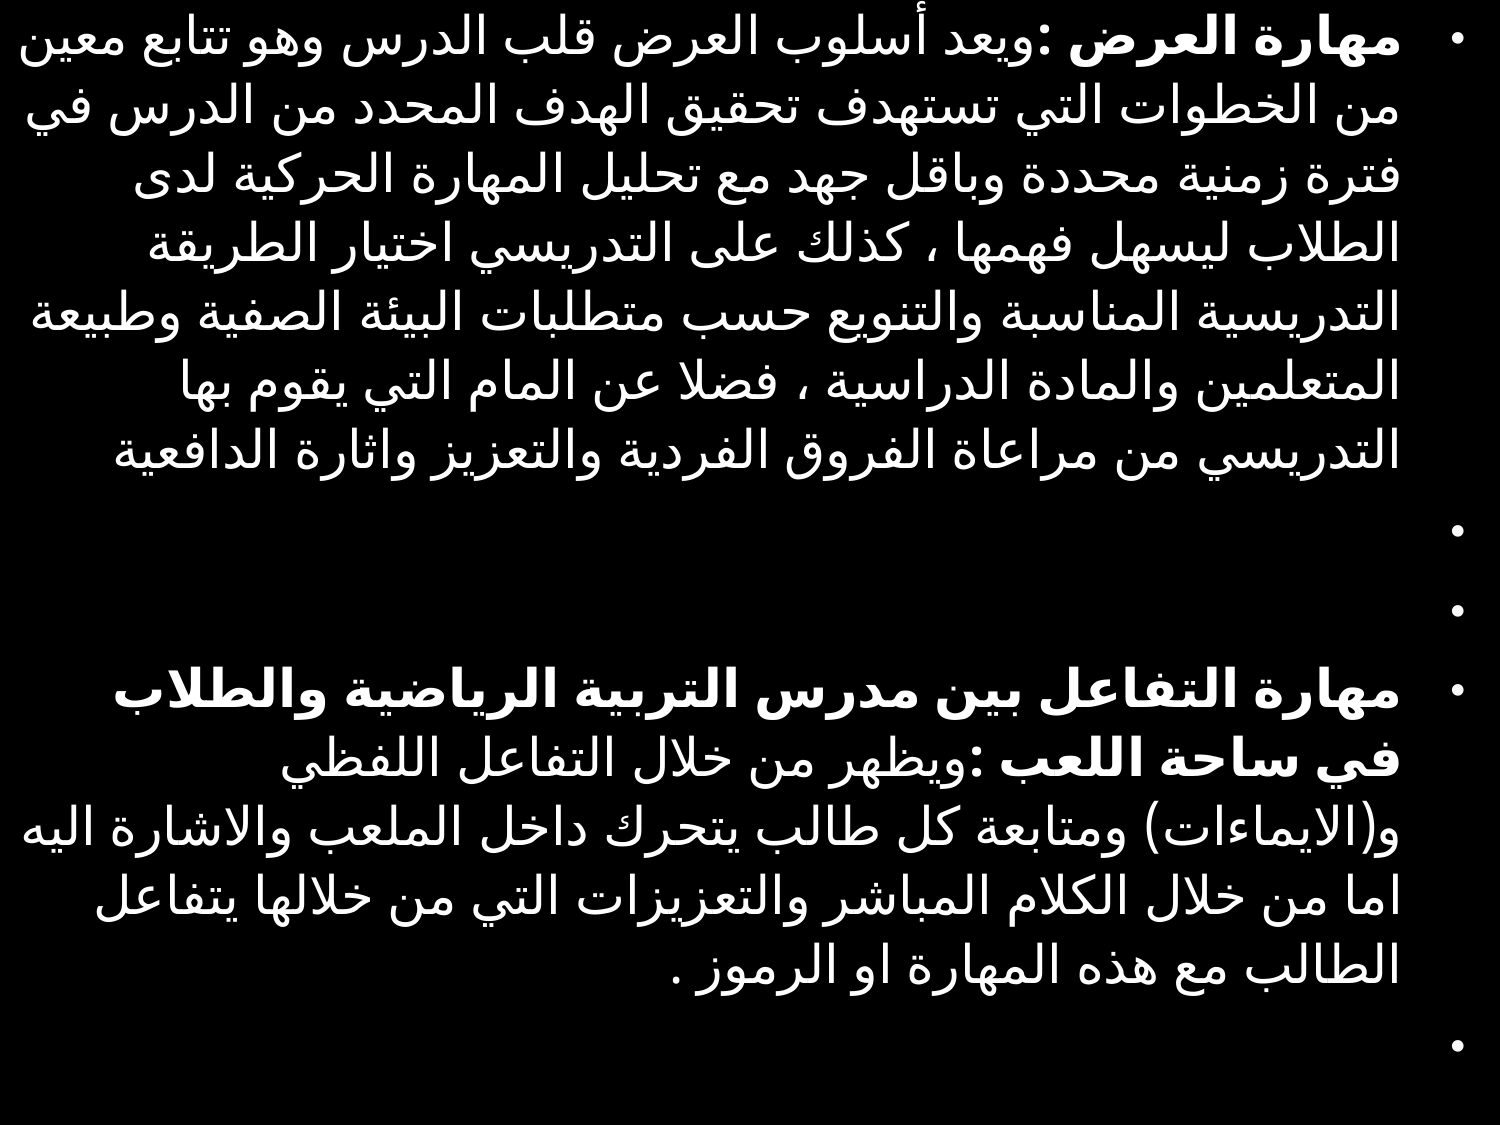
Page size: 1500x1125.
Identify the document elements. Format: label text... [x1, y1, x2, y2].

list مهارة العرض :ويعد أسلوب العرض قلب الدرس وهو تتابع معين من الخطوات التي تستهدف تحقيق الهدف المحدد من الدرس في فترة زمنية محددة وباقل جهد مع تحليل المهارة الحركية لدى الطلاب ليسهل فهمها ، كذلك على التدريسي اختيار الطريقة التدريسية المناسبة والتنويع حسب متطلبات البيئة الصفية وطبيعة المتعلمين والمادة الدراسية ، فضلا عن المام التي يقوم بها التدريسي من مراعاة الفروق الفردية والتعزيز واثارة الدافعية مهارة التفاعل بين مدرس التربية الرياضية والطلاب في ساحة اللعب :ويظهر من خلال التفاعل اللفظي و(الايماءات) ومتابعة كل طالب يتحرك داخل الملعب والاشارة اليه اما من خلال الكلام المباشر والتعزيزات التي من خلالها يتفاعل الطالب مع هذه المهارة او الرموز . [0, 0, 1500, 1125]
